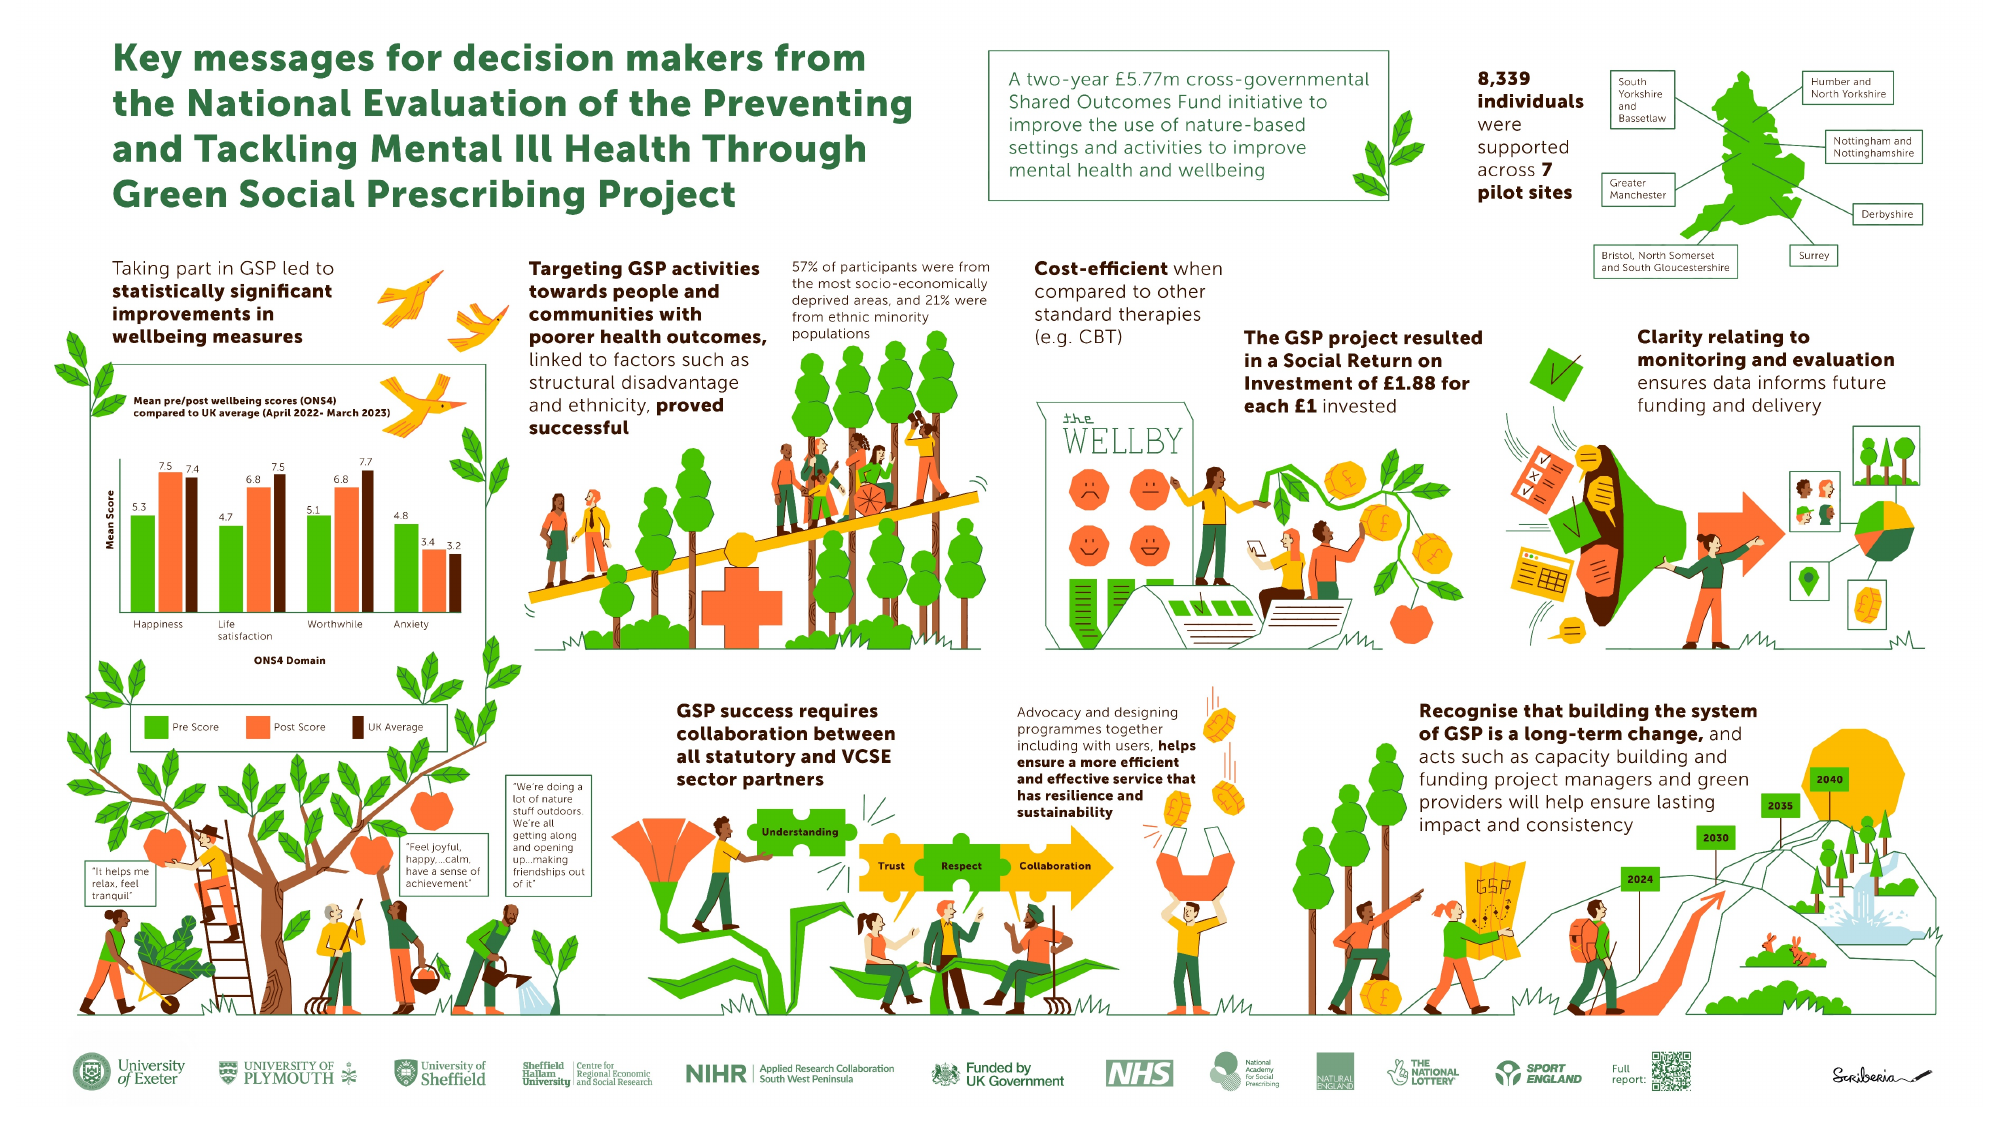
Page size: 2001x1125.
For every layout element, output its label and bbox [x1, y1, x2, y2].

list [15, 0, 1983, 1107]
